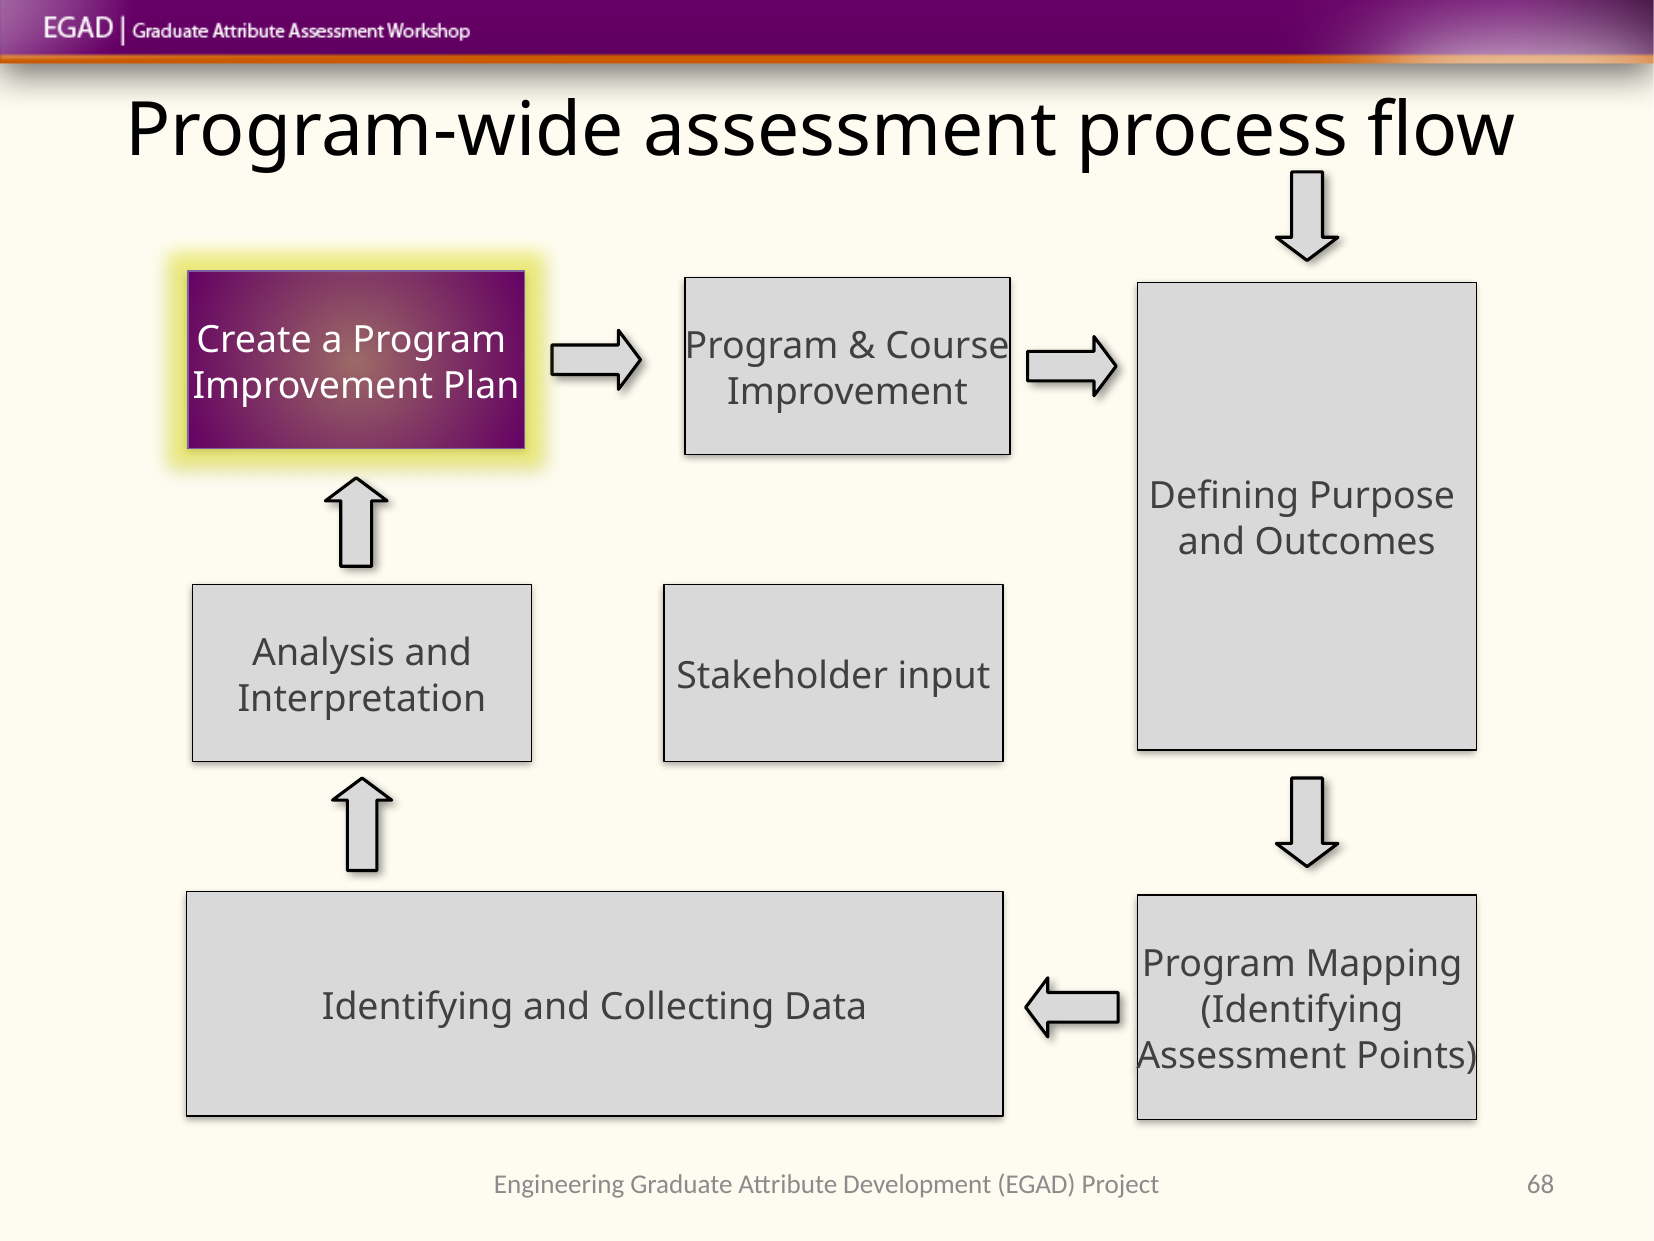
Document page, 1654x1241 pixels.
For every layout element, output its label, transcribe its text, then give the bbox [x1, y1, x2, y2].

text_box Program & Course Improvement [684, 277, 1011, 455]
text_box [553, 329, 642, 391]
text_box Defining Purpose and Outcomes [1137, 282, 1477, 751]
text_box Identifying and Collecting Data [186, 891, 1004, 1117]
text_box Analysis and Interpretation [192, 584, 532, 762]
title Program-wide assessment process flow [76, 79, 1565, 172]
text_box [1275, 777, 1339, 868]
footer Engineering Graduate Attribute Development (EGAD) Project [460, 1149, 1185, 1216]
text_box [324, 478, 388, 568]
picture [0, 0, 1654, 1241]
text_box [1026, 335, 1117, 397]
text_box [1275, 171, 1339, 262]
text_box Program Mapping (Identifying Assessment Points) [1137, 894, 1477, 1120]
slide_number 68 [1185, 1149, 1571, 1216]
text_box [1025, 977, 1119, 1038]
text_box Stakeholder input [663, 584, 1004, 762]
text_box Create a Program Improvement Plan [187, 270, 525, 449]
text_box [331, 777, 393, 872]
